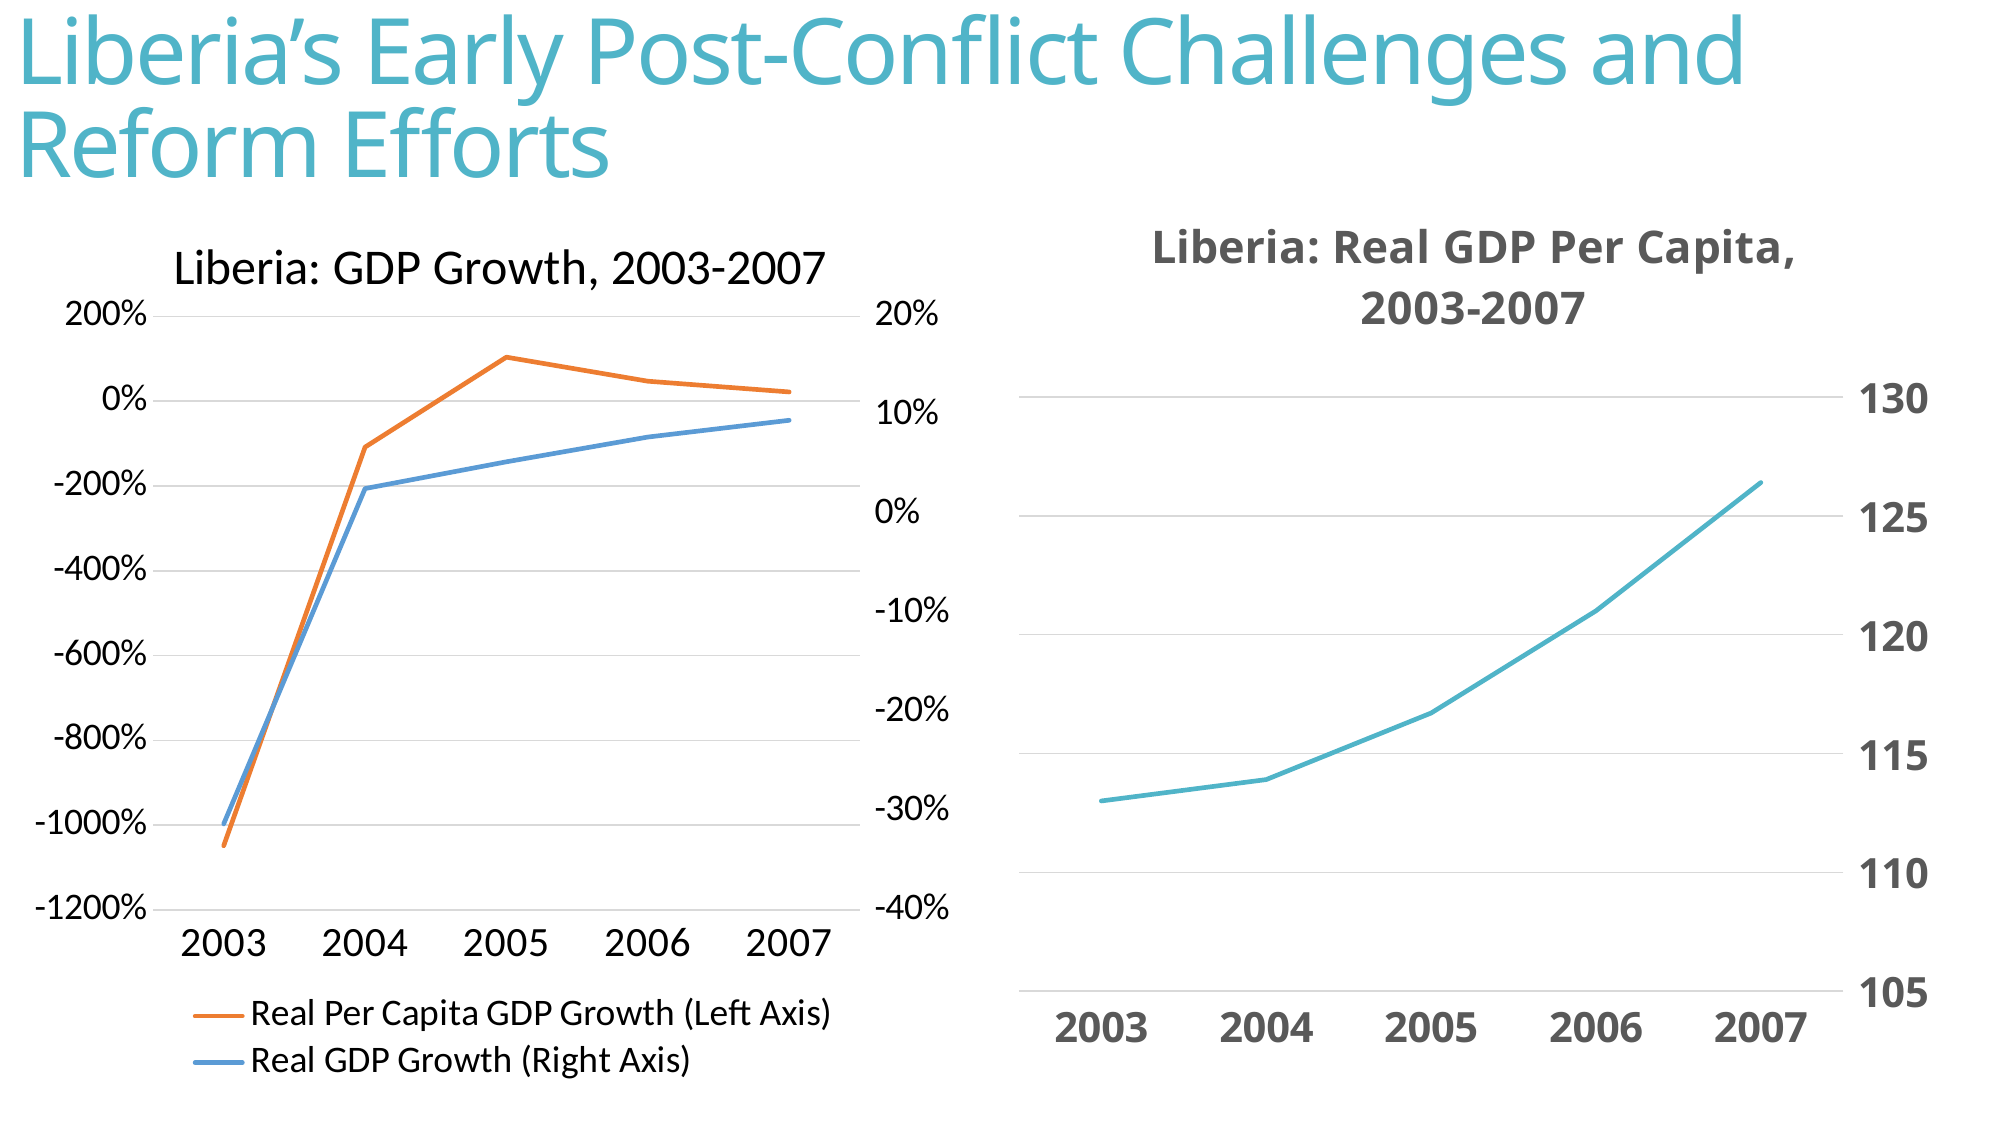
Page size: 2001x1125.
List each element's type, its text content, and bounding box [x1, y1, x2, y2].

chart [6, 205, 994, 1104]
chart [999, 175, 1948, 1074]
title Liberia’s Early Post-Conflict Challenges and Reform Efforts [0, 0, 2000, 206]
